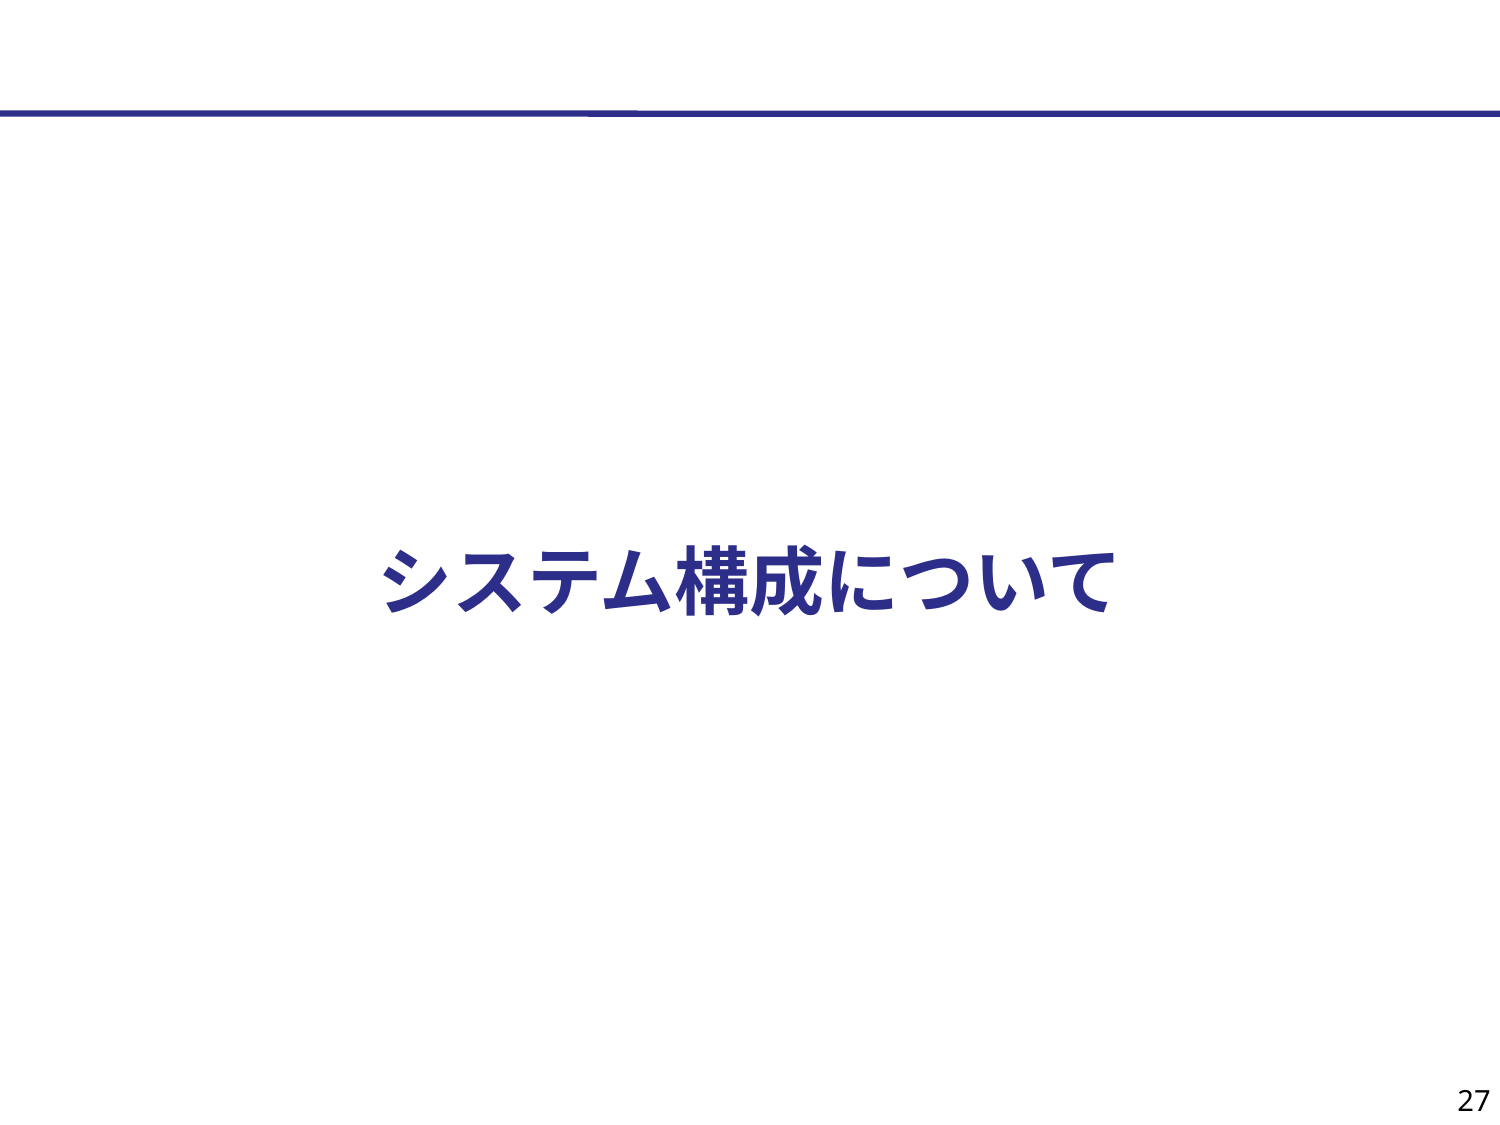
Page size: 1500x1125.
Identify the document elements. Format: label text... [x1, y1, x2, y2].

title システム構成について [75, 527, 1425, 632]
slide_number 26 [1156, 1051, 1500, 1125]
